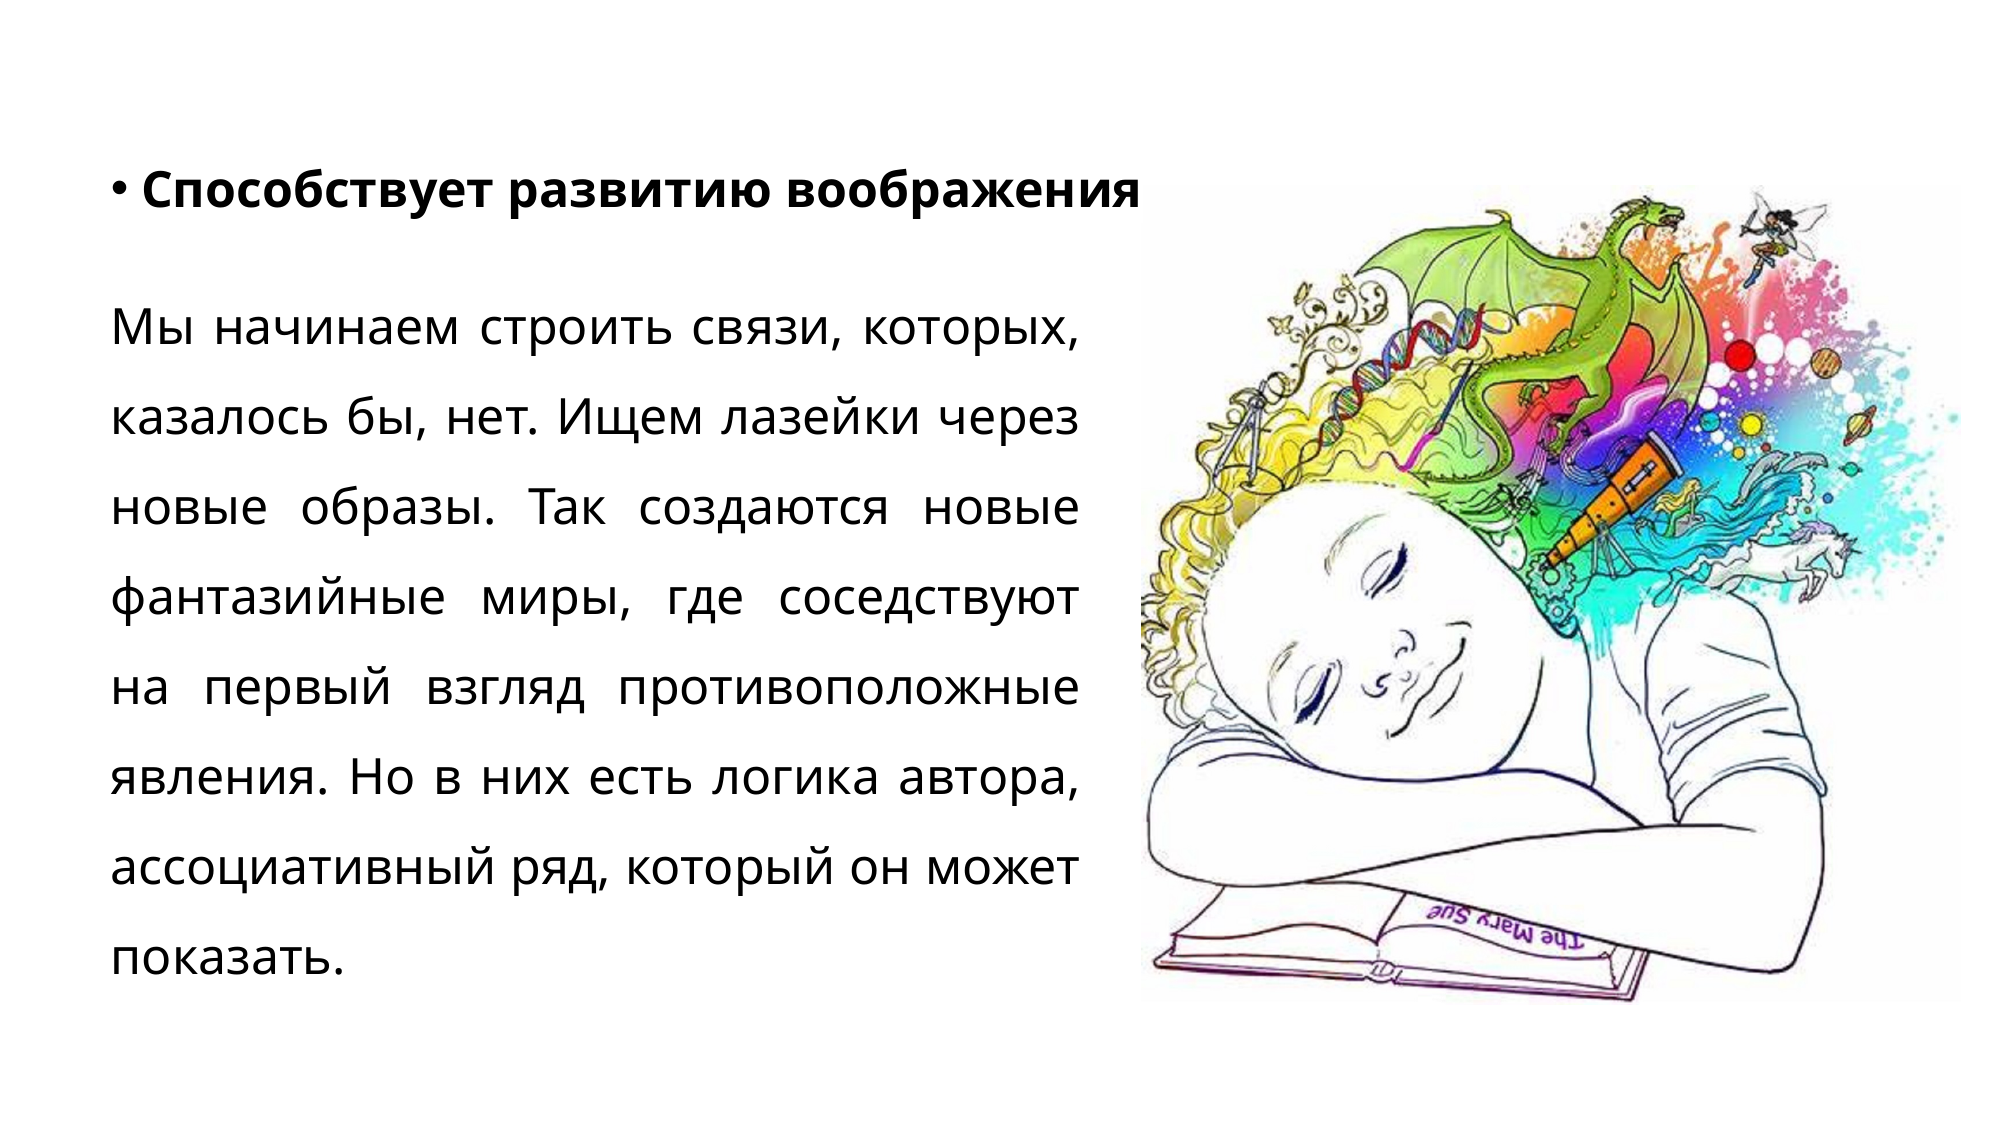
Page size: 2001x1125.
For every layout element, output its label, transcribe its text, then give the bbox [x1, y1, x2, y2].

text_box Способствует развитию воображения [96, 120, 1368, 226]
text_box Мы начинаем строить связи, которых, казалось бы, нет. Ищем лазейки через новые образы. Так создаются новые фантазийные миры, где соседствуют на первый взгляд противоположные явления. Но в них есть логика автора, ассоциативный ряд, который он может показать. [96, 226, 1096, 992]
picture [1141, 185, 1961, 1005]
